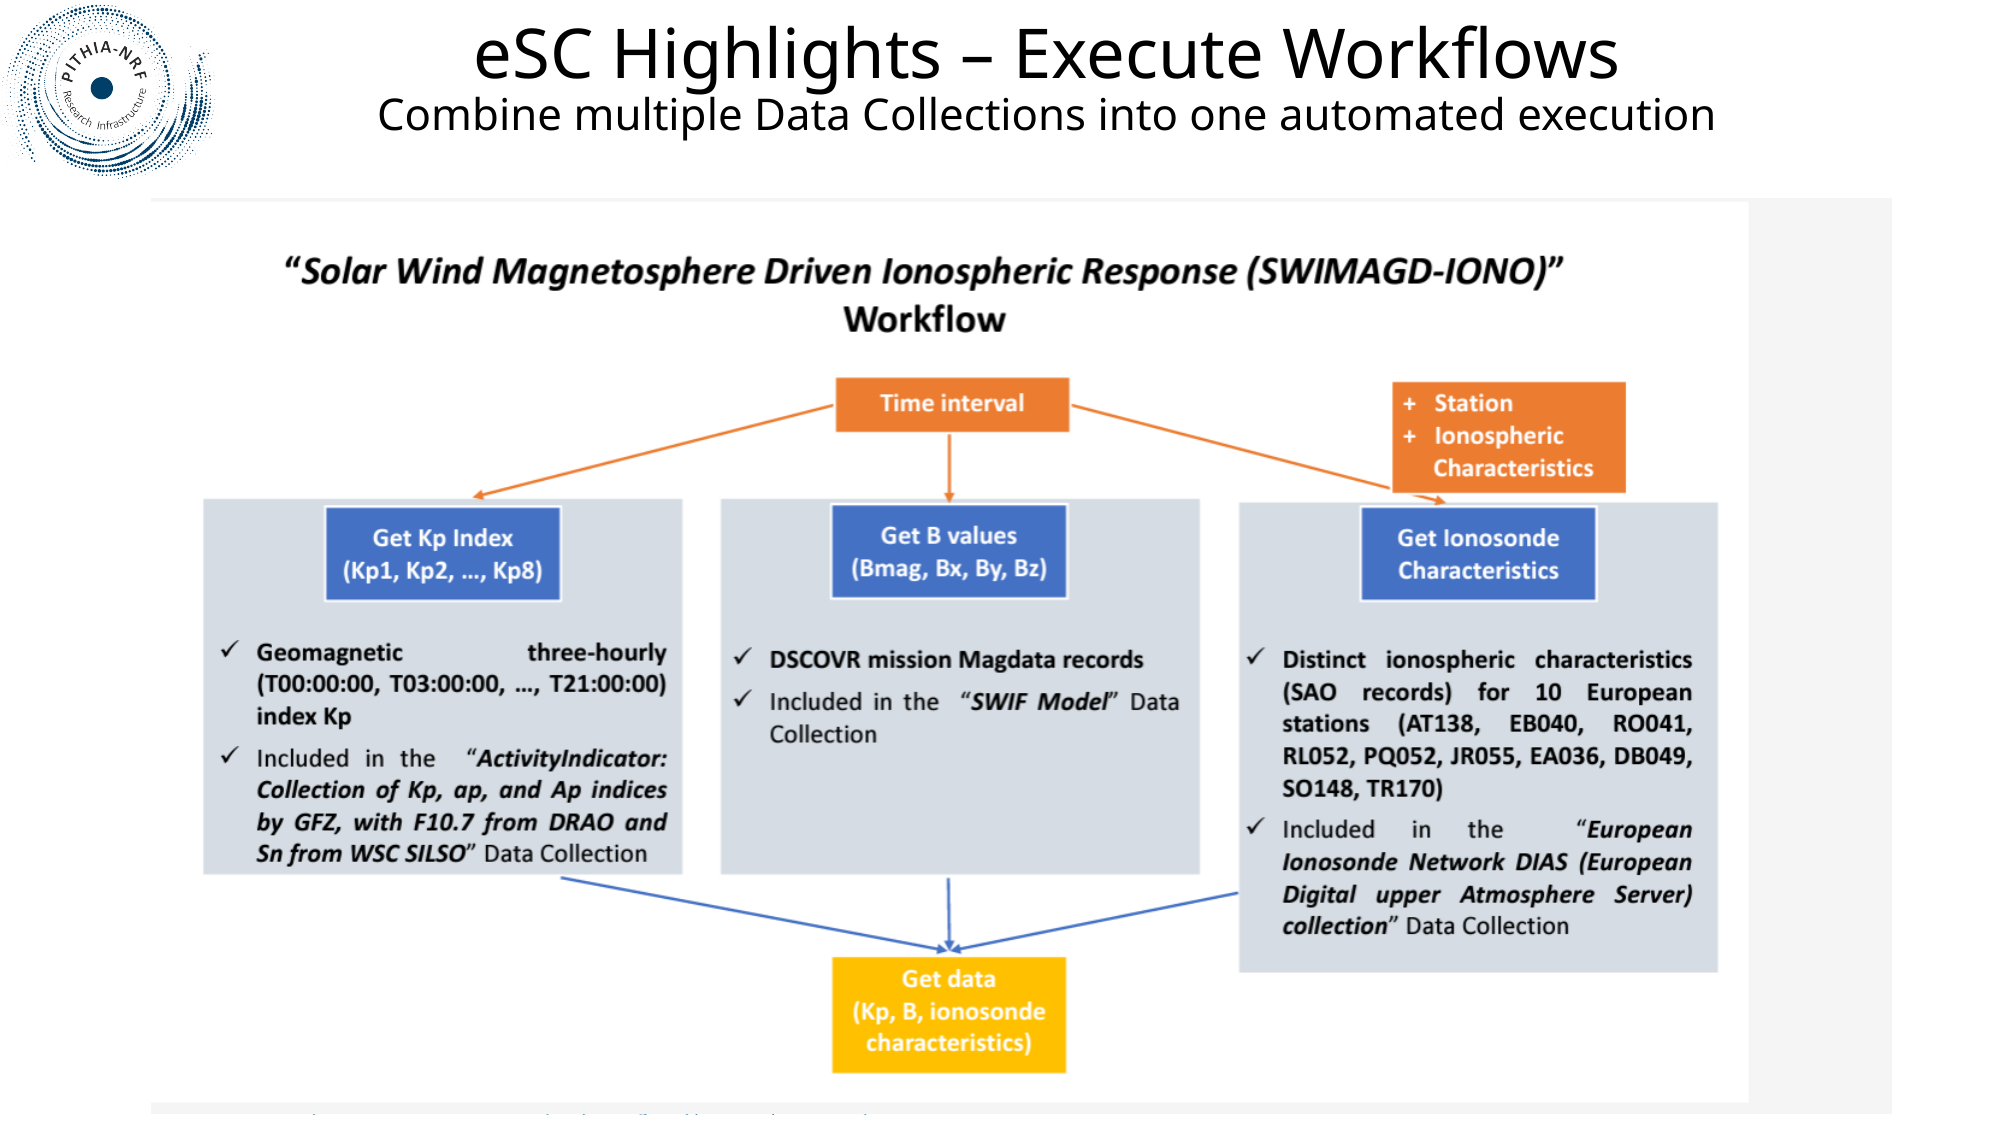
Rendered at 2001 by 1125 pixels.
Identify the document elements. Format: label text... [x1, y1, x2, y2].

picture [151, 198, 1892, 1115]
picture [0, 1, 232, 181]
title eSC Highlights – Execute Workflows Combine multiple Data Collections into one automated execution [232, 10, 1910, 150]
